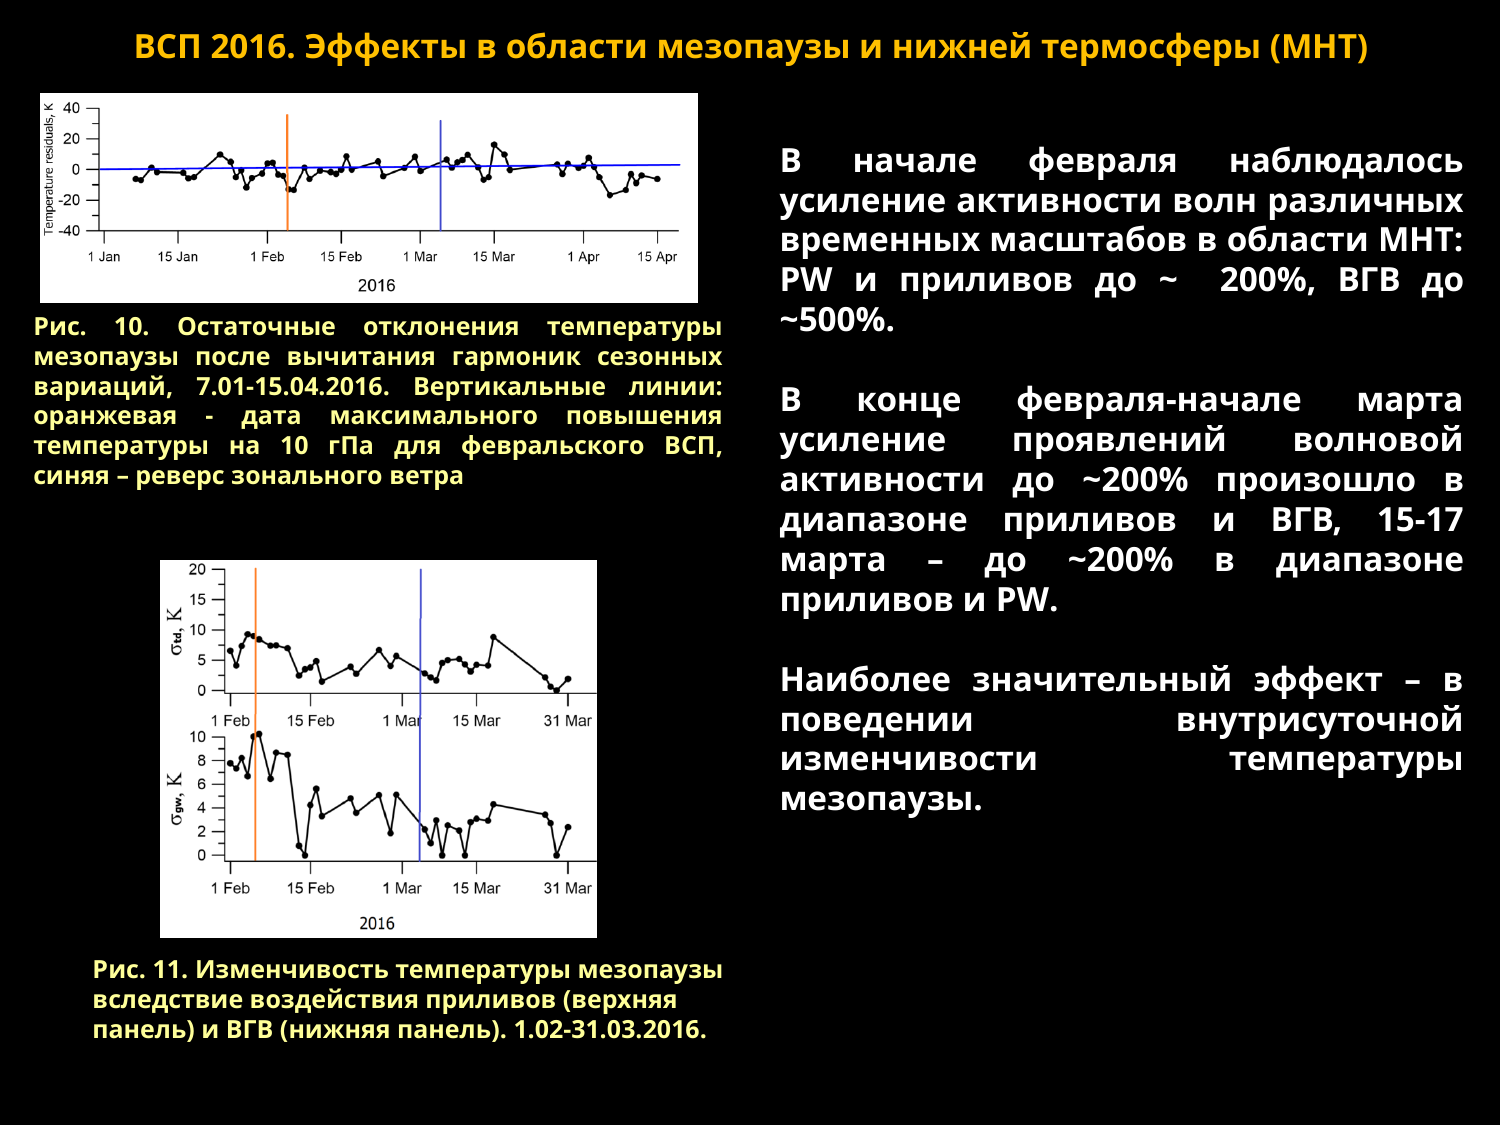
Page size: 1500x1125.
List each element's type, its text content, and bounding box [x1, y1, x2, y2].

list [40, 92, 698, 303]
text_box Рис. 10. Остаточные отклонения температуры мезопаузы после вычитания гармоник сезонных вариаций, 7.01-15.04.2016. Вертикальные линии: оранжевая - дата максимального повышения температуры на 10 гПа для февральского ВСП, синяя – реверс зонального ветра [18, 302, 739, 527]
text_box В начале февраля наблюдалось усиление активности волн различных временных масштабов в области МНТ: PW и приливов до ~ 200%, ВГВ до ~500%. В конце февраля-начале марта усиление проявлений волновой активности до ~200% произошло в диапазоне приливов и ВГВ, 15-17 марта – до ~200% в диапазоне приливов и PW. Наиболее значительный эффект – в поведении внутрисуточной изменчивости температуры мезопаузы. [761, 89, 1483, 827]
title ВСП 2016. Эффекты в области мезопаузы и нижней термосферы (МНТ) [76, 1, 1427, 89]
text_box Рис. 11. Изменчивость температуры мезопаузы вследствие воздействия приливов (верхняя панель) и ВГВ (нижняя панель). 1.02-31.03.2016. [18, 944, 760, 1053]
picture [159, 560, 597, 938]
